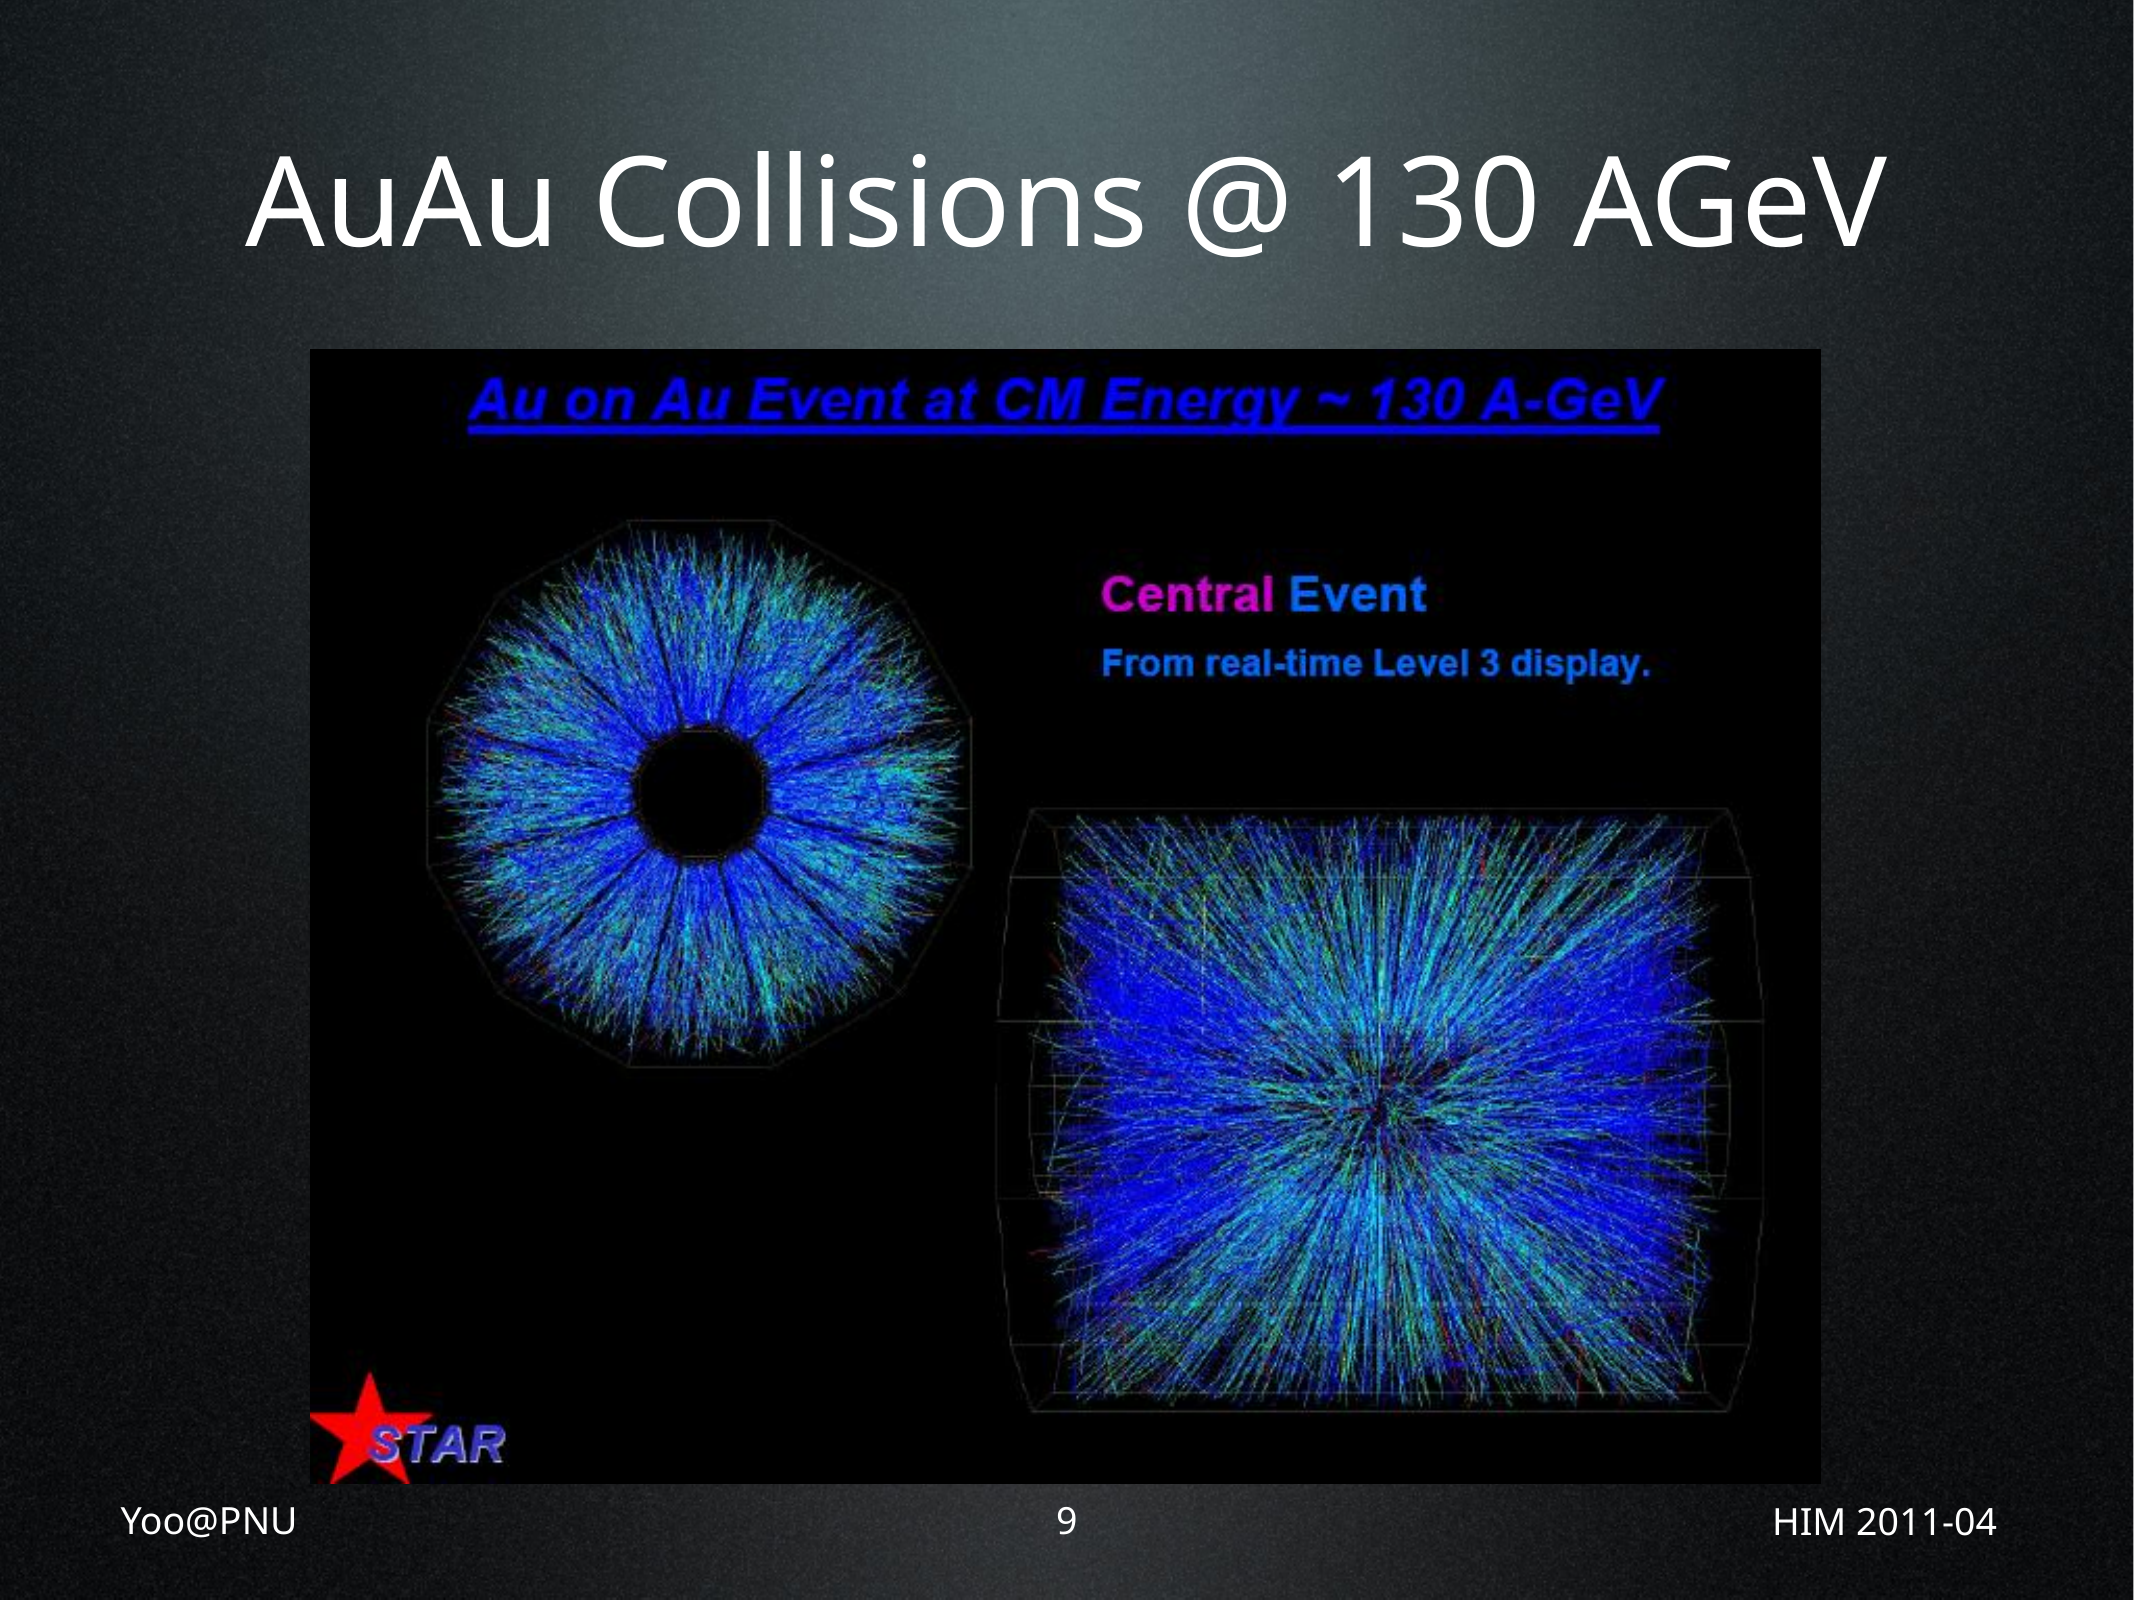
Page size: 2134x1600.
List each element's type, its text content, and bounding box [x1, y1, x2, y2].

picture [0, 0, 2134, 1600]
title AuAu Collisions @ 130 AGeV [177, 24, 1957, 369]
slide_number 9 [1035, 1493, 1099, 1550]
